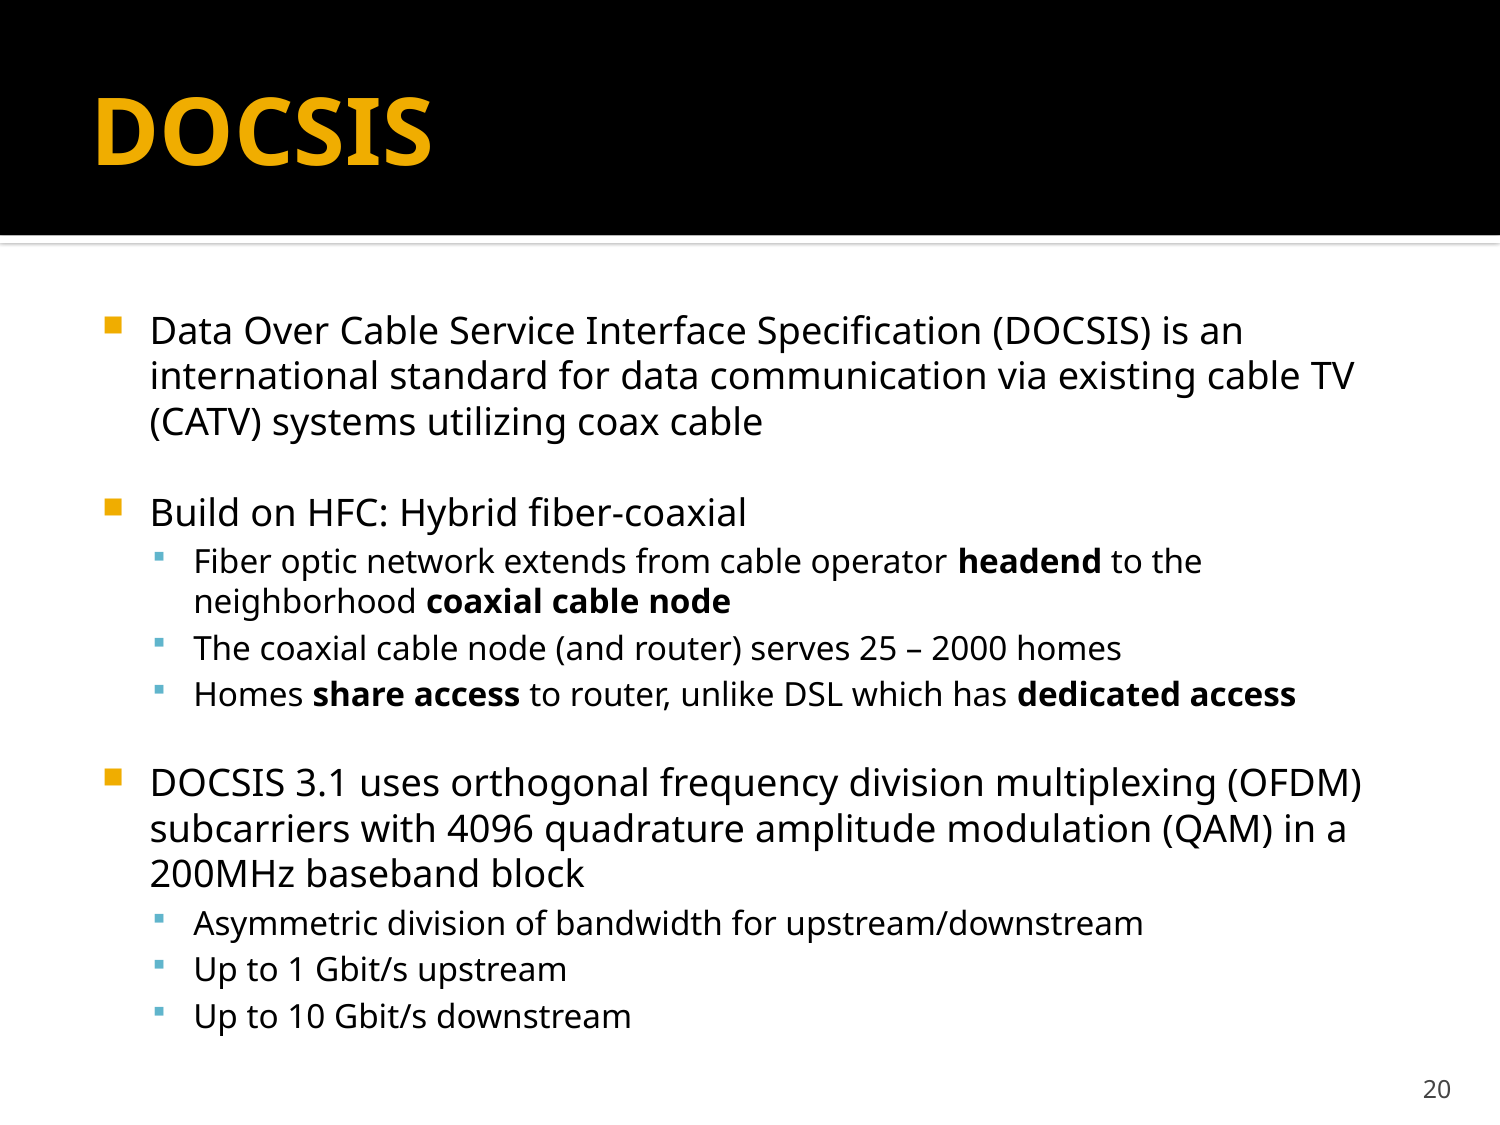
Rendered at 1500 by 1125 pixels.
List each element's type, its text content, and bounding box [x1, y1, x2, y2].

title DOCSIS [75, 25, 1425, 231]
list Data Over Cable Service Interface Specification (DOCSIS) is an international standard for data communication via existing cable TV (CATV) systems utilizing coax cable Build on HFC: Hybrid fiber-coaxial Fiber optic network extends from cable operator headend to the neighborhood coaxial cable node The coaxial cable node (and router) serves 25 – 2000 homes Homes share access to router, unlike DSL which has dedicated access DOCSIS 3.1 uses orthogonal frequency division multiplexing (OFDM) subcarriers with 4096 quadrature amplitude modulation (QAM) in a 200MHz baseband block Asymmetric division of bandwidth for upstream/downstream Up to 1 Gbit/s upstream Up to 10 Gbit/s downstream [75, 291, 1425, 1050]
slide_number 20 [1345, 1062, 1467, 1108]
